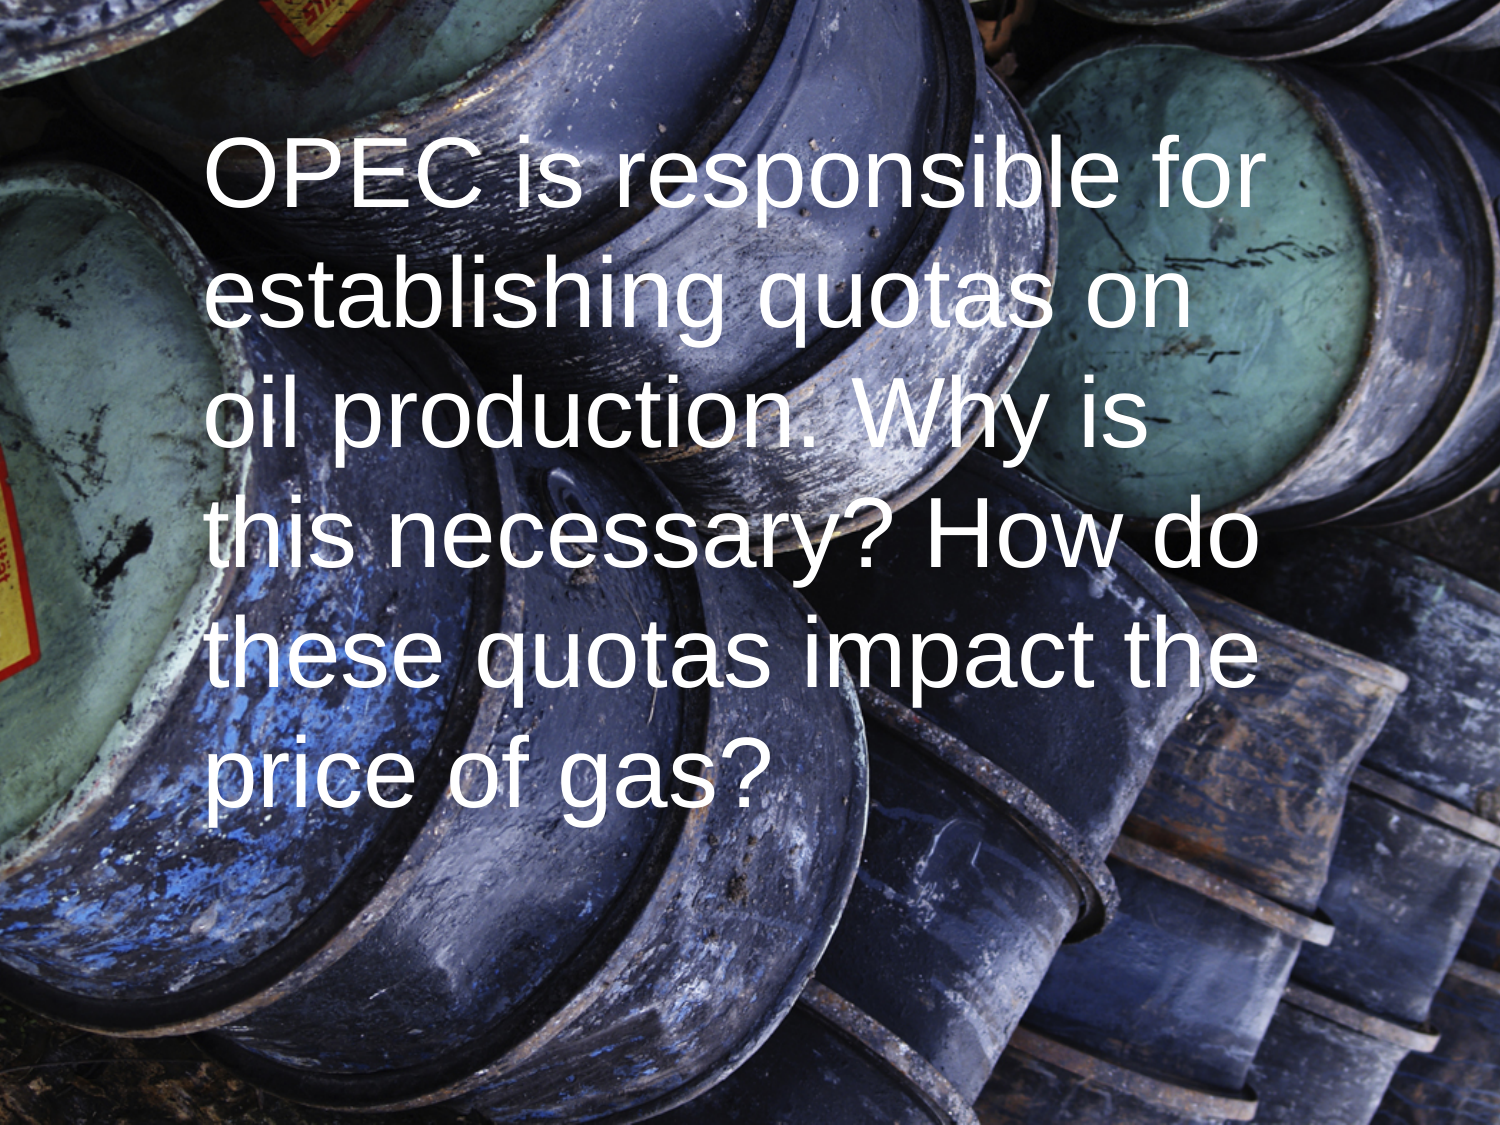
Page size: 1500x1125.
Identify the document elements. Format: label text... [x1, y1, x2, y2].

picture [0, 0, 1500, 1125]
text_box OPEC is responsible for establishing quotas on oil production. Why is this necessary? How do these quotas impact the price of gas? [187, 99, 1313, 955]
